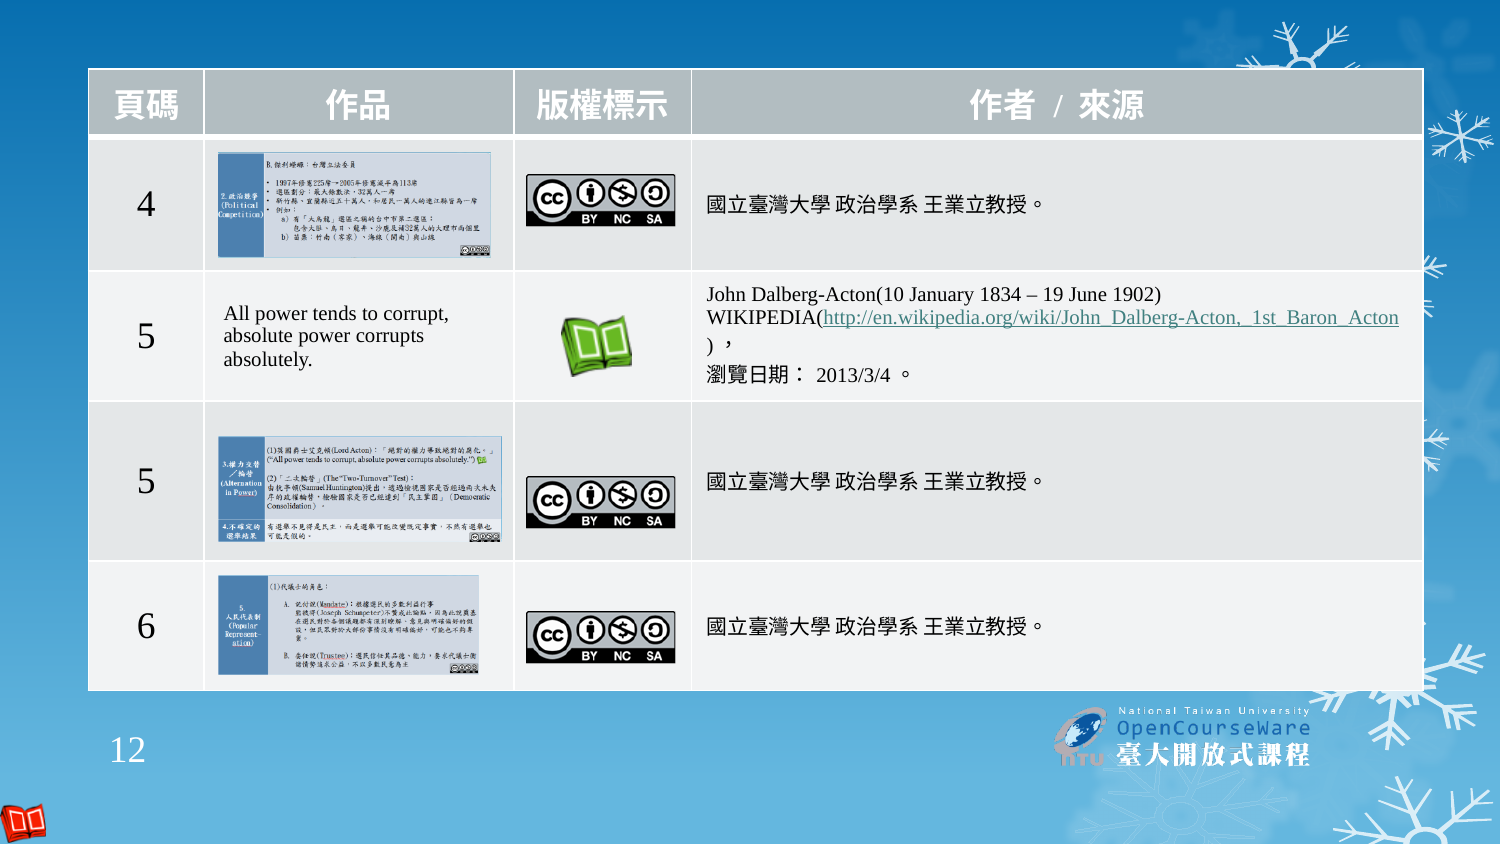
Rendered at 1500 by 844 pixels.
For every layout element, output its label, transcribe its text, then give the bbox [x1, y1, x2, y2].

table_cell John Dalberg-Acton(10 January 1834 – 19 June 1902) WIKIPEDIA(http://en.wikipedia.org/wiki/John_Dalberg-Acton,_1st_Baron_Acton)， 瀏覽日期：2013/3/4。 [692, 272, 1422, 400]
picture [217, 574, 479, 676]
table_cell 6 [89, 562, 203, 690]
table_cell 國立臺灣大學 政治學系 王業立教授。 [692, 402, 1422, 560]
table_cell 國立臺灣大學 政治學系 王業立教授。 [692, 562, 1422, 690]
table_cell [205, 562, 513, 690]
table_header 作品 [205, 70, 513, 134]
table_cell [681, 402, 691, 560]
table_cell 4 [89, 140, 203, 270]
picture [217, 435, 503, 543]
table_header 頁碼 [89, 70, 203, 134]
table_cell [681, 272, 691, 400]
table_cell All power tends to corrupt, absolute power corrupts absolutely. [205, 272, 513, 400]
table_cell [515, 402, 519, 560]
table_header 作者 / 來源 [692, 70, 1422, 134]
table_cell [515, 272, 519, 400]
table_cell [205, 402, 513, 560]
table_cell [515, 140, 691, 270]
table_header 版權標示 [515, 70, 691, 134]
table_cell 5 [89, 402, 203, 560]
picture [1033, 693, 1330, 781]
table_cell 國立臺灣大學 政治學系 王業立教授。 [692, 140, 1422, 270]
picture [0, 803, 46, 843]
table_cell [515, 562, 691, 690]
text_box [524, 173, 677, 664]
slide_number 12 [93, 732, 194, 778]
table_cell 5 [89, 272, 203, 400]
picture [217, 152, 491, 259]
table_cell [205, 140, 513, 270]
